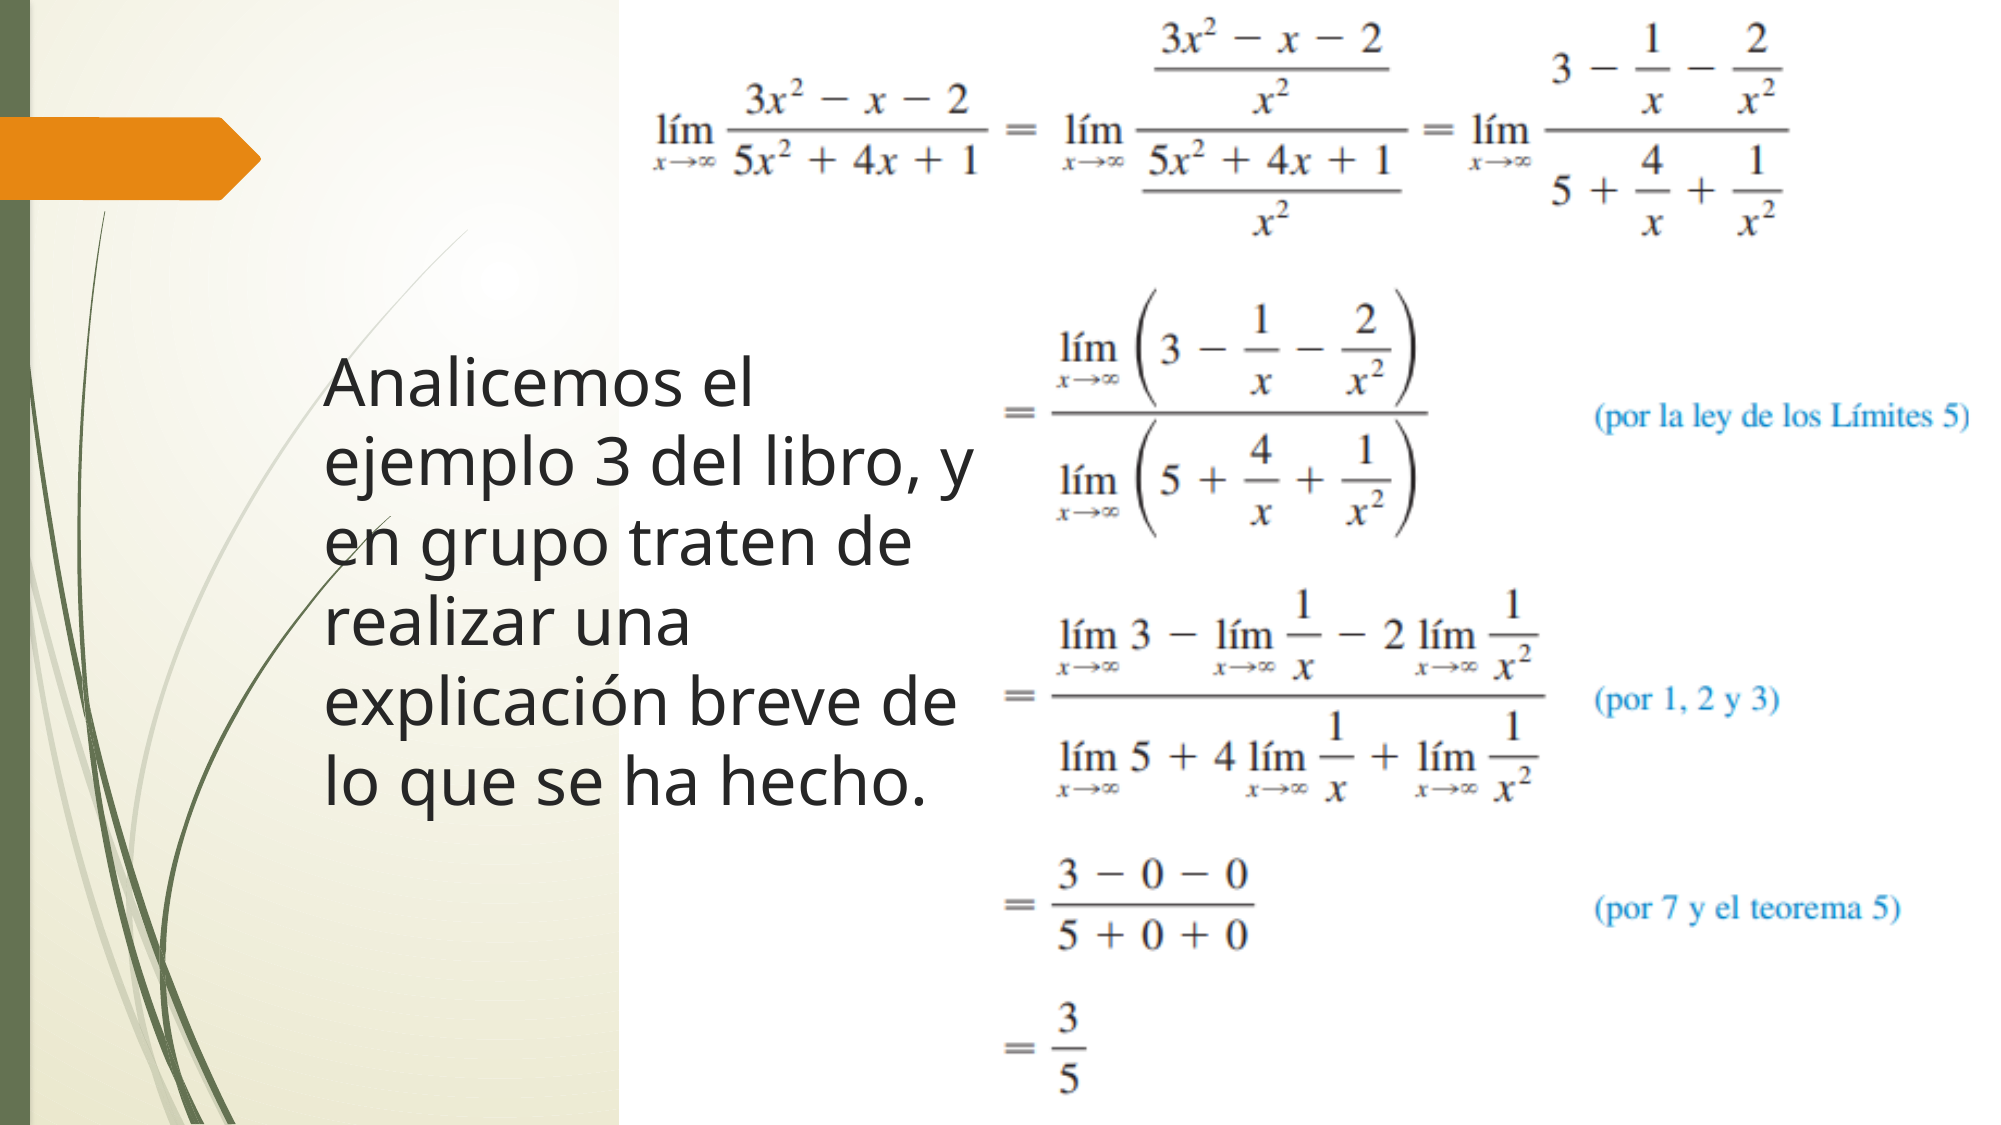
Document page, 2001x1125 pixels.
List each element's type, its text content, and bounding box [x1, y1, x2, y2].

picture [618, 0, 2000, 1125]
title Analicemos el ejemplo 3 del libro, y en grupo traten de realizar una explicación breve de lo que se ha hecho. [308, 331, 615, 953]
